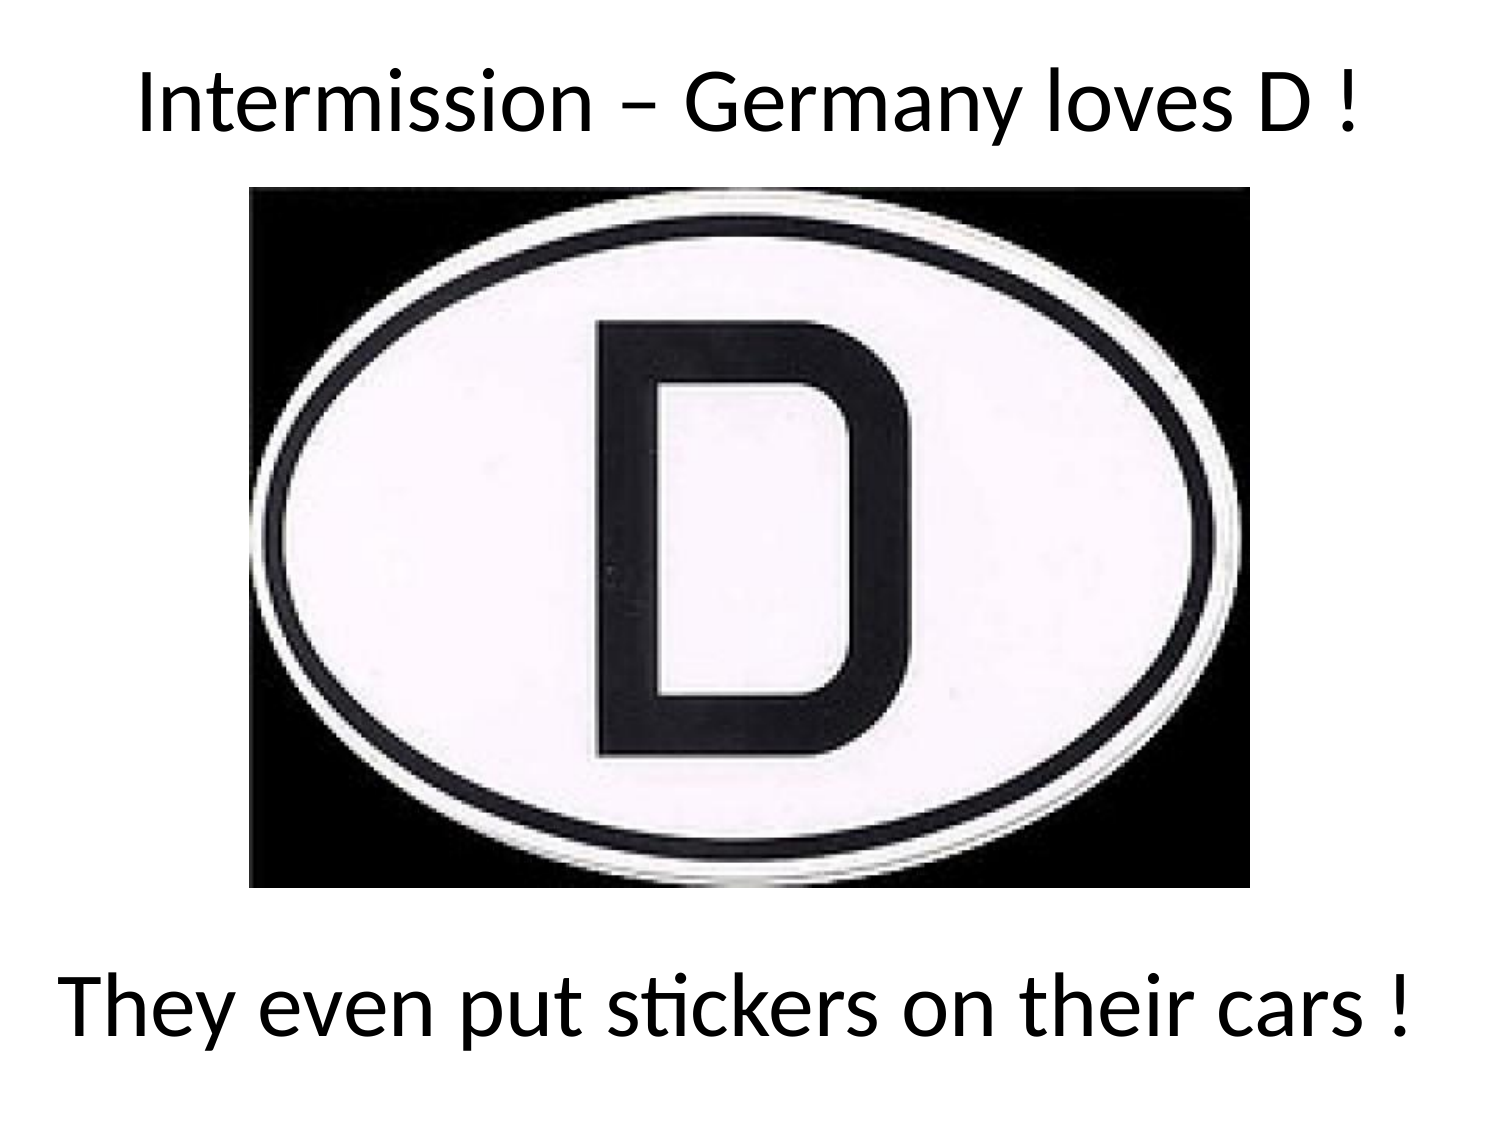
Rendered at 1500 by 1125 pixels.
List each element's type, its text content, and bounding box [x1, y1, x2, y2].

text_box They even put stickers on their cars ! [42, 937, 1433, 1063]
title Intermission – Germany loves D ! [75, 0, 1425, 189]
picture [249, 186, 1251, 888]
